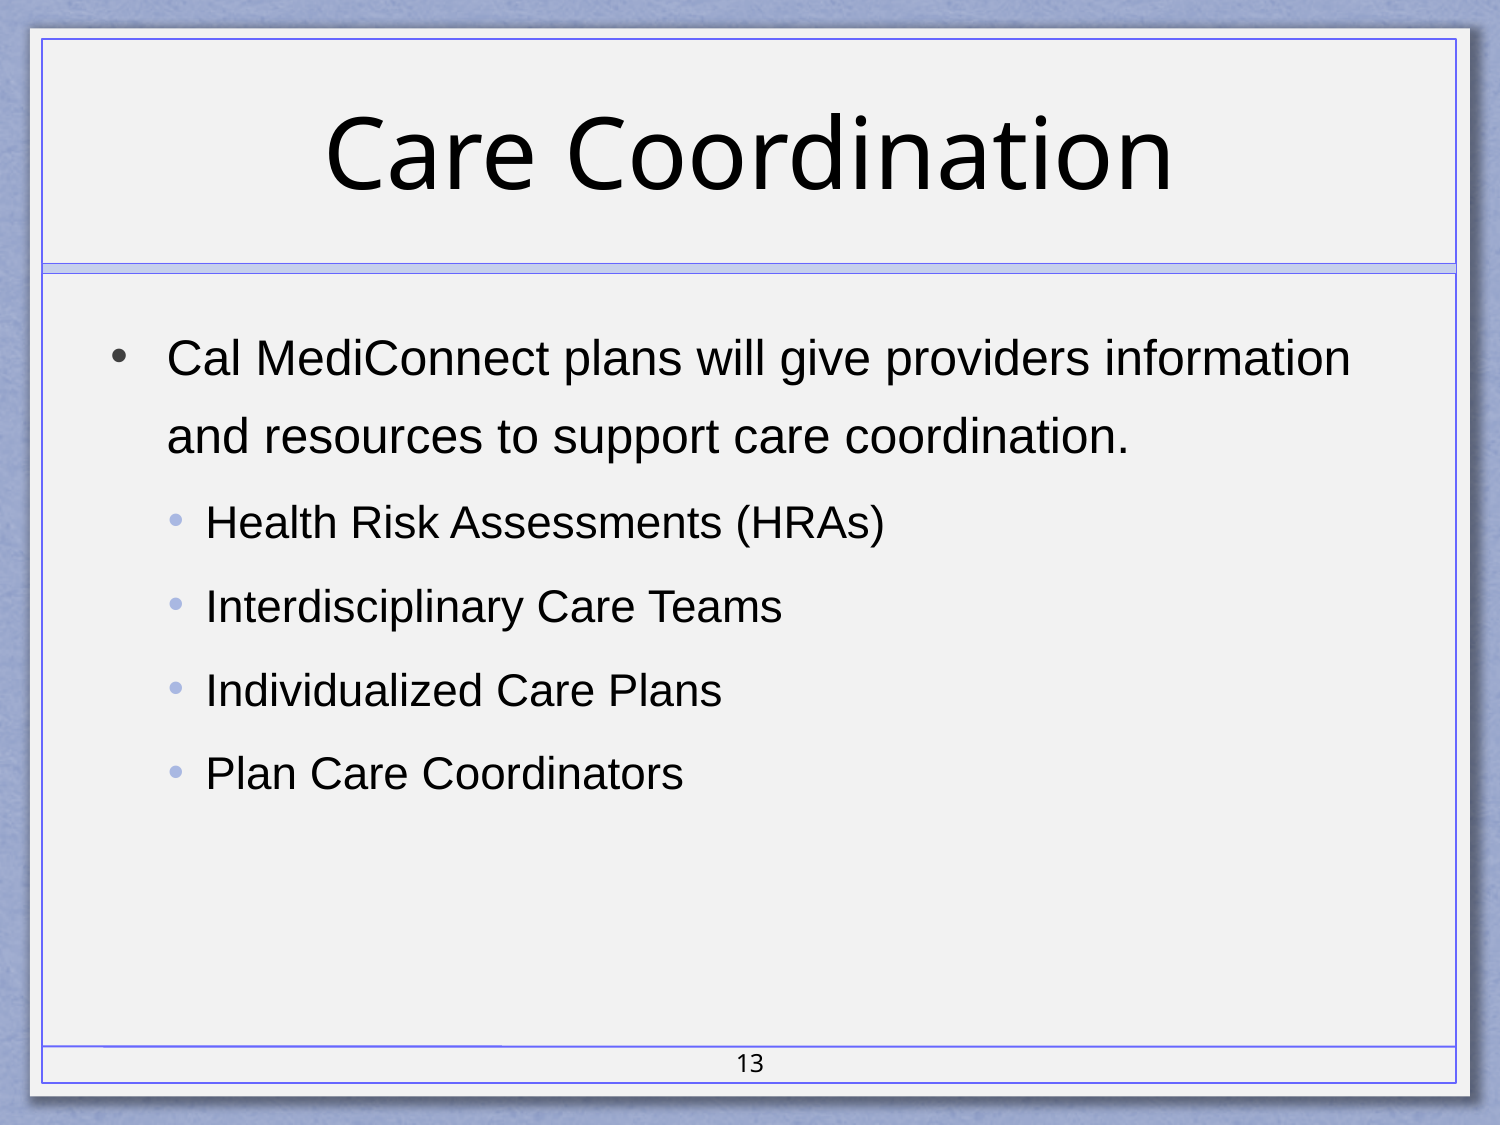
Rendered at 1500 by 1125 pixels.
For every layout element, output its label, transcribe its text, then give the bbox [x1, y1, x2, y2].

slide_number 13 [687, 1042, 813, 1088]
title Care Coordination [147, 40, 1353, 260]
list Cal MediConnect plans will give providers information and resources to support care coordination. Health Risk Assessments (HRAs) Interdisciplinary Care Teams Individualized Care Plans Plan Care Coordinators [95, 299, 1417, 1017]
